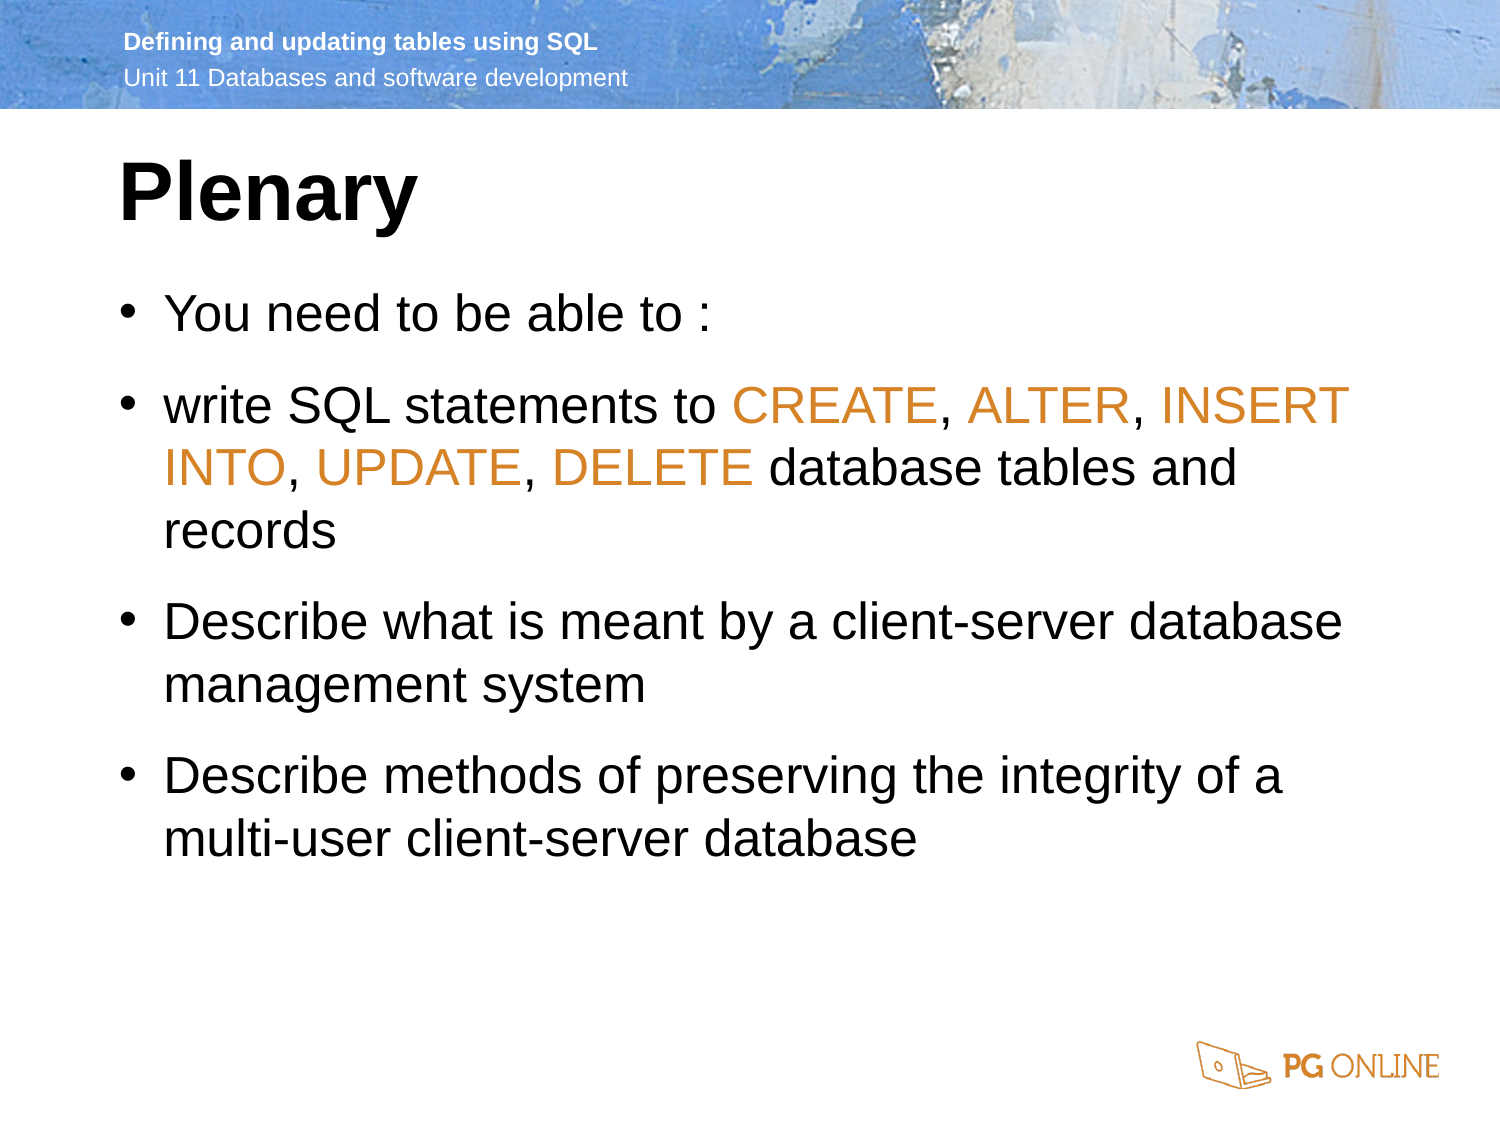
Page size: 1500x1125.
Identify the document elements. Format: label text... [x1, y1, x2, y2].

list Plenary [118, 148, 1401, 259]
picture [0, 0, 1500, 109]
list You need to be able to : write SQL statements to CREATE, ALTER, INSERT INTO, UPDATE, DELETE database tables and records Describe what is meant by a client-server database management system Describe methods of preserving the integrity of a multi-user client-server database [118, 279, 1398, 942]
